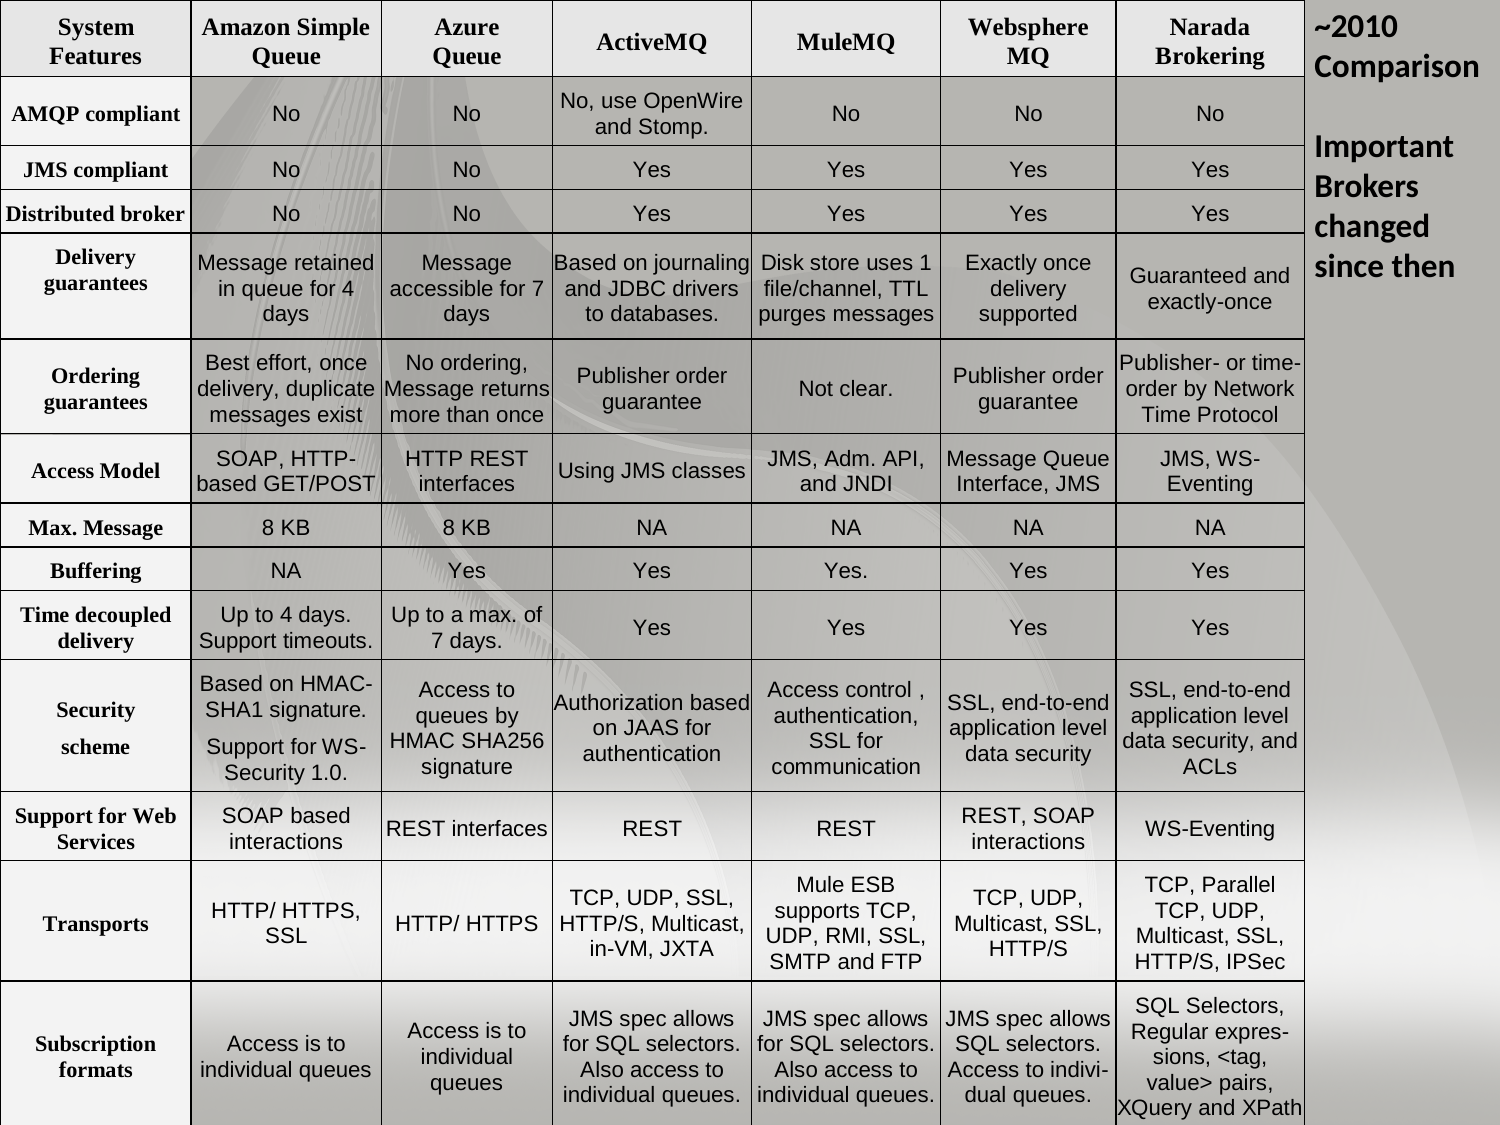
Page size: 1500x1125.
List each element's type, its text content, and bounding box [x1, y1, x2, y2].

text_box ~2010 Comparison Important Brokers changed since then [1306, 0, 1500, 292]
picture [0, 0, 1500, 1125]
